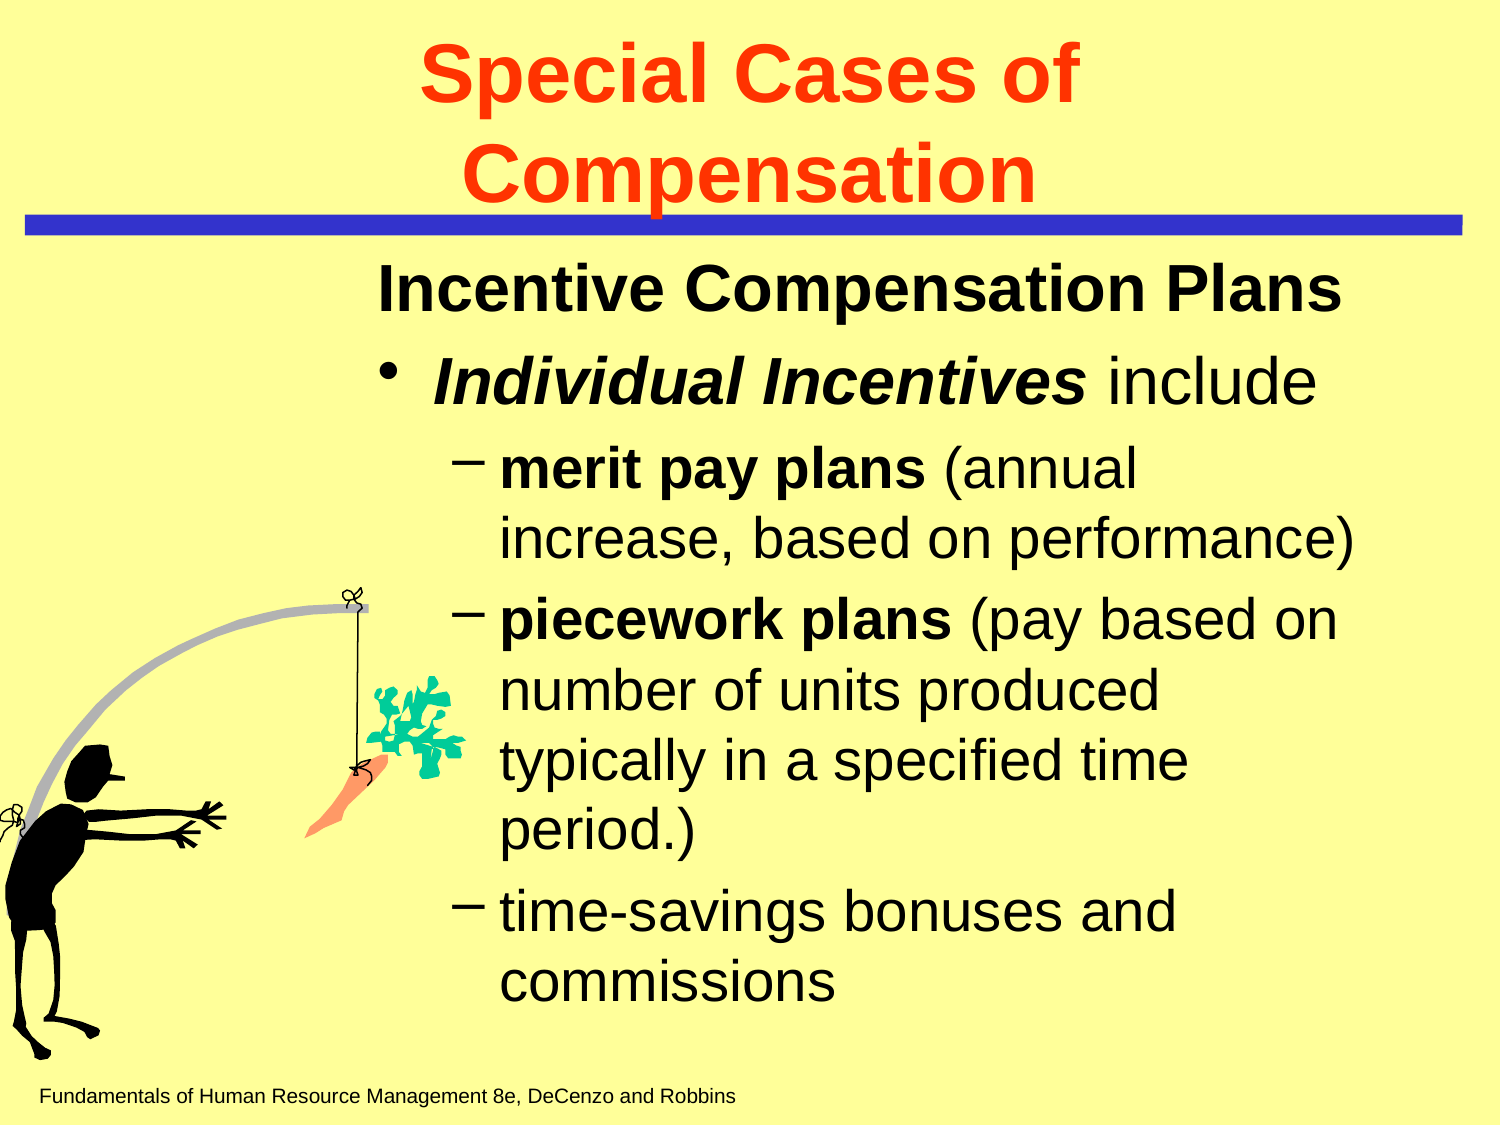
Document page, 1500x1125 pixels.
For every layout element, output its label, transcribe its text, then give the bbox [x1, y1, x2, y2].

title Special Cases of Compensation [112, 24, 1388, 213]
list Incentive Compensation Plans Individual Incentives include merit pay plans (annual increase, based on performance) piecework plans (pay based on number of units produced typically in a specified time period.) time-savings bonuses and commissions [362, 237, 1388, 1038]
footer Fundamentals of Human Resource Management 8e, DeCenzo and Robbins [0, 1074, 776, 1125]
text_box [0, 587, 467, 1061]
